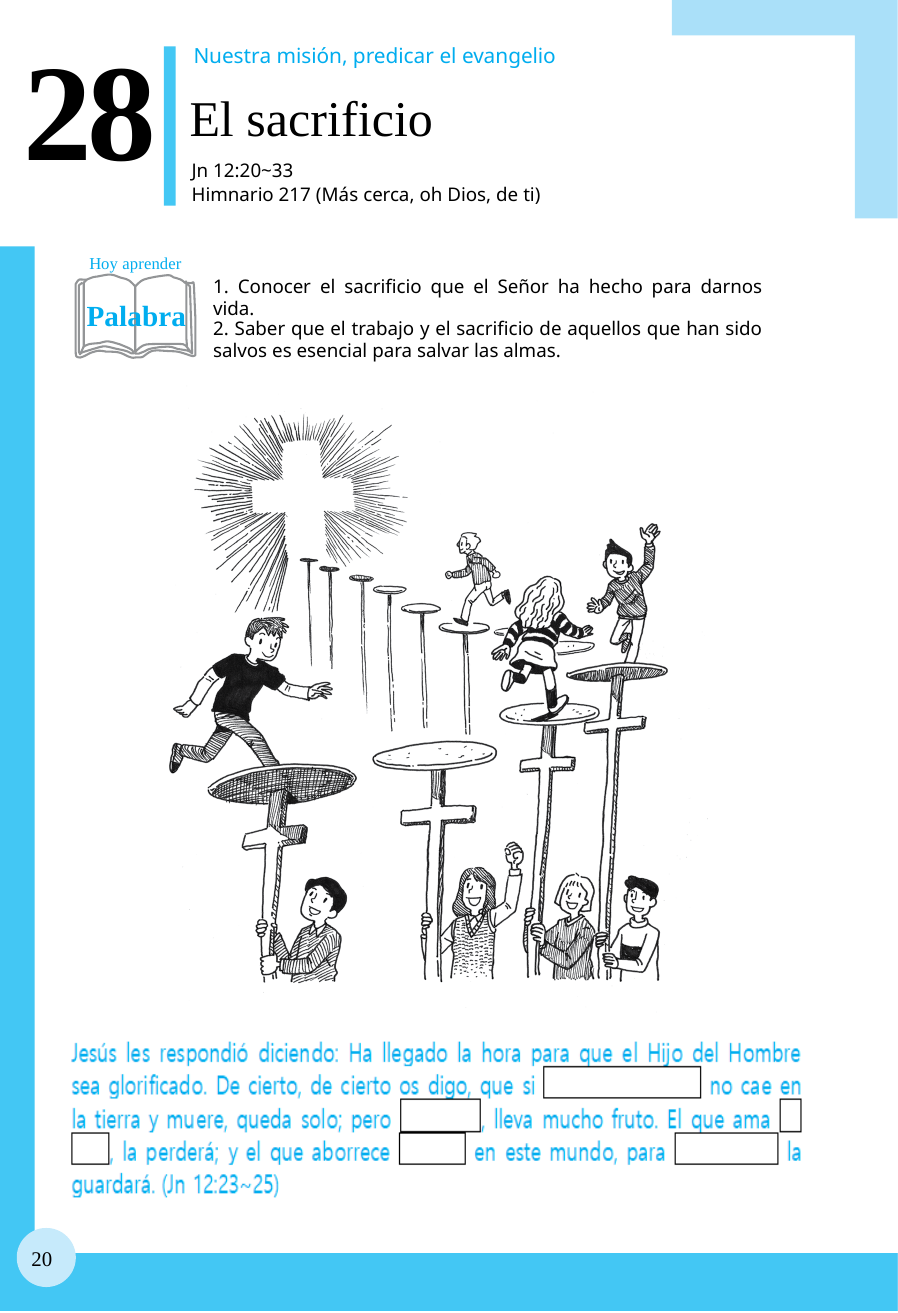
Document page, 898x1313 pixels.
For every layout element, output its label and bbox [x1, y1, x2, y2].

text_box [0, 0, 898, 1312]
